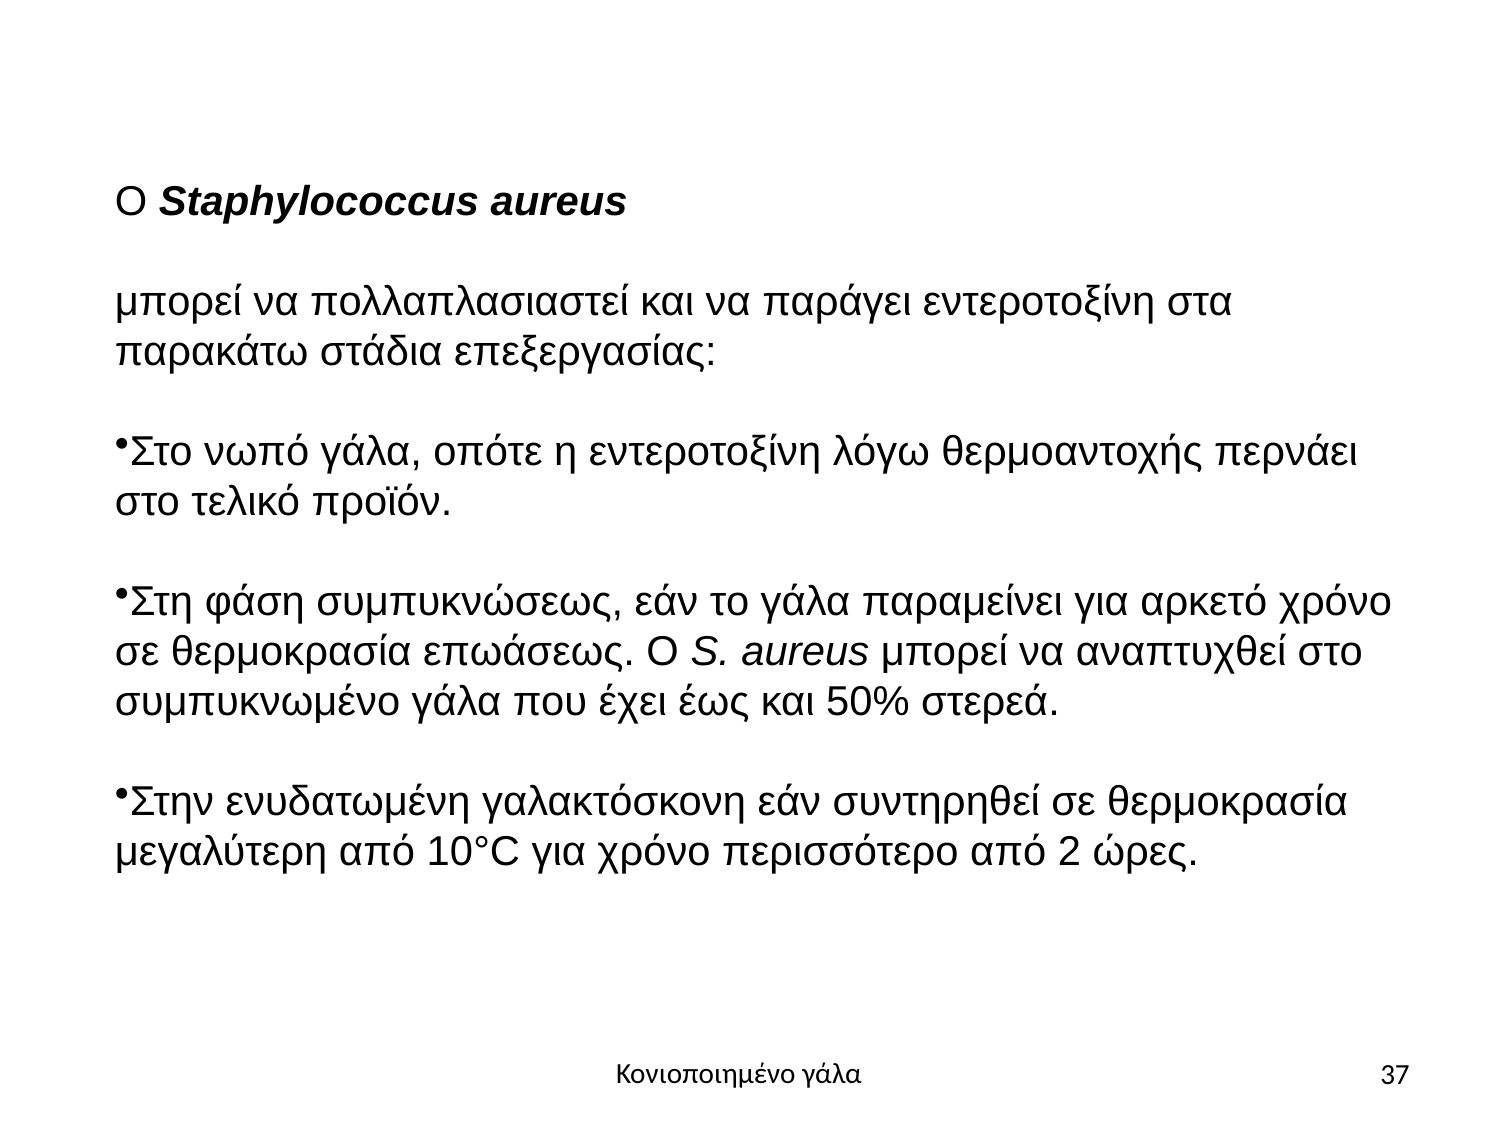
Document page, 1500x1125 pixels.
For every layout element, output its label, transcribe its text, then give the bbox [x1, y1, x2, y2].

text_box Κονιοποιημένο γάλα [477, 1046, 1001, 1125]
text_box Ο Staphylococcus aureus μπορεί να πολλαπλασιαστεί και να παράγει εντεροτοξίνη στα παρακάτω στάδια επεξεργασίας: Στο νωπό γάλα, οπότε η εντεροτοξίνη λόγω θερμοαντοχής περνάει στο τελικό προϊόν. Στη φάση συμπυκνώσεως, εάν το γάλα παραμείνει για αρκετό χρόνο σε θερμοκρασία επωάσεως. Ο S. aureus μπορεί να αναπτυχθεί στο συμπυκνωμένο γάλα που έχει έως και 50% στερεά. Στην ενυδατωμένη γαλακτόσκονη εάν συντηρηθεί σε θερμοκρασία μεγαλύτερη από 10°C για χρόνο περισσότερο από 2 ώρες. [100, 166, 1412, 882]
slide_number 37 [1074, 1042, 1425, 1103]
